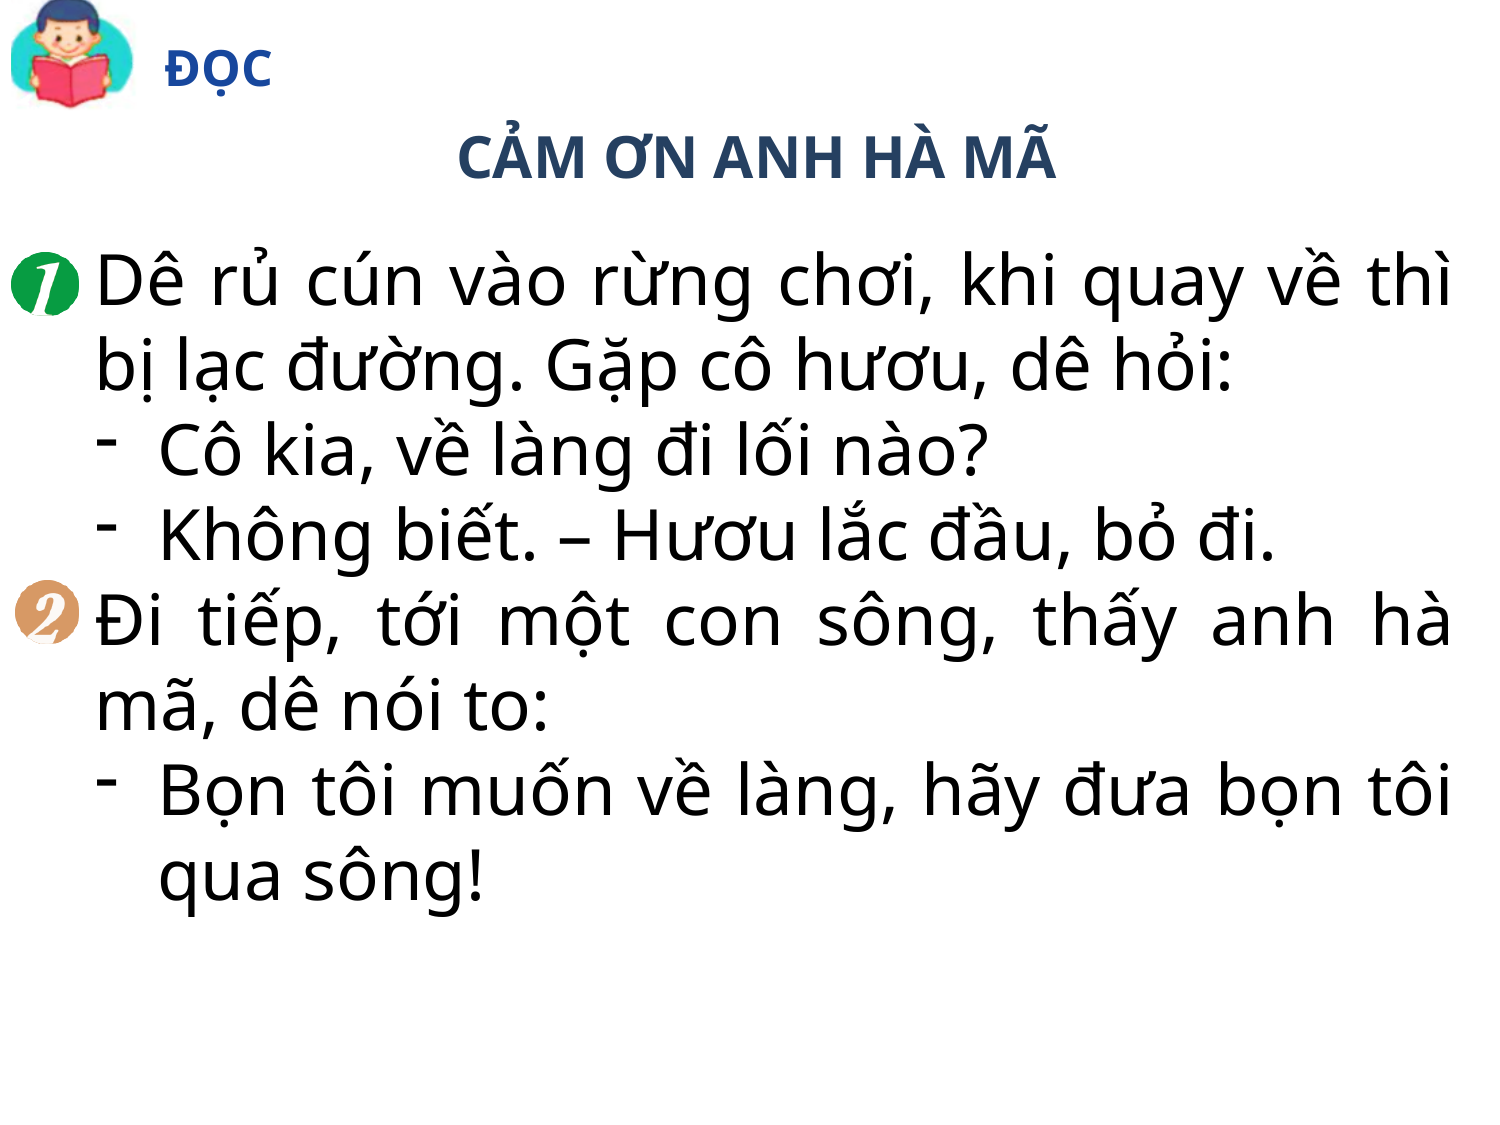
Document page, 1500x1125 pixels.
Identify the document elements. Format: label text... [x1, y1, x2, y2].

picture [14, 579, 79, 644]
text_box ĐỌC [142, 0, 308, 107]
picture [11, 252, 79, 316]
text_box CẢM ƠN ANH HÀ MÃ [169, 75, 1343, 200]
picture [10, 0, 139, 112]
text_box Dê rủ cún vào rừng chơi, khi quay về thì bị lạc đường. Gặp cô hươu, dê hỏi: Cô kia, về làng đi lối nào? Không biết. – Hươu lắc đầu, bỏ đi. Đi tiếp, tới một con sông, thấy anh hà mã, dê nói to: Bọn tôi muốn về làng, hãy đưa bọn tôi qua sông! [74, 224, 1475, 925]
